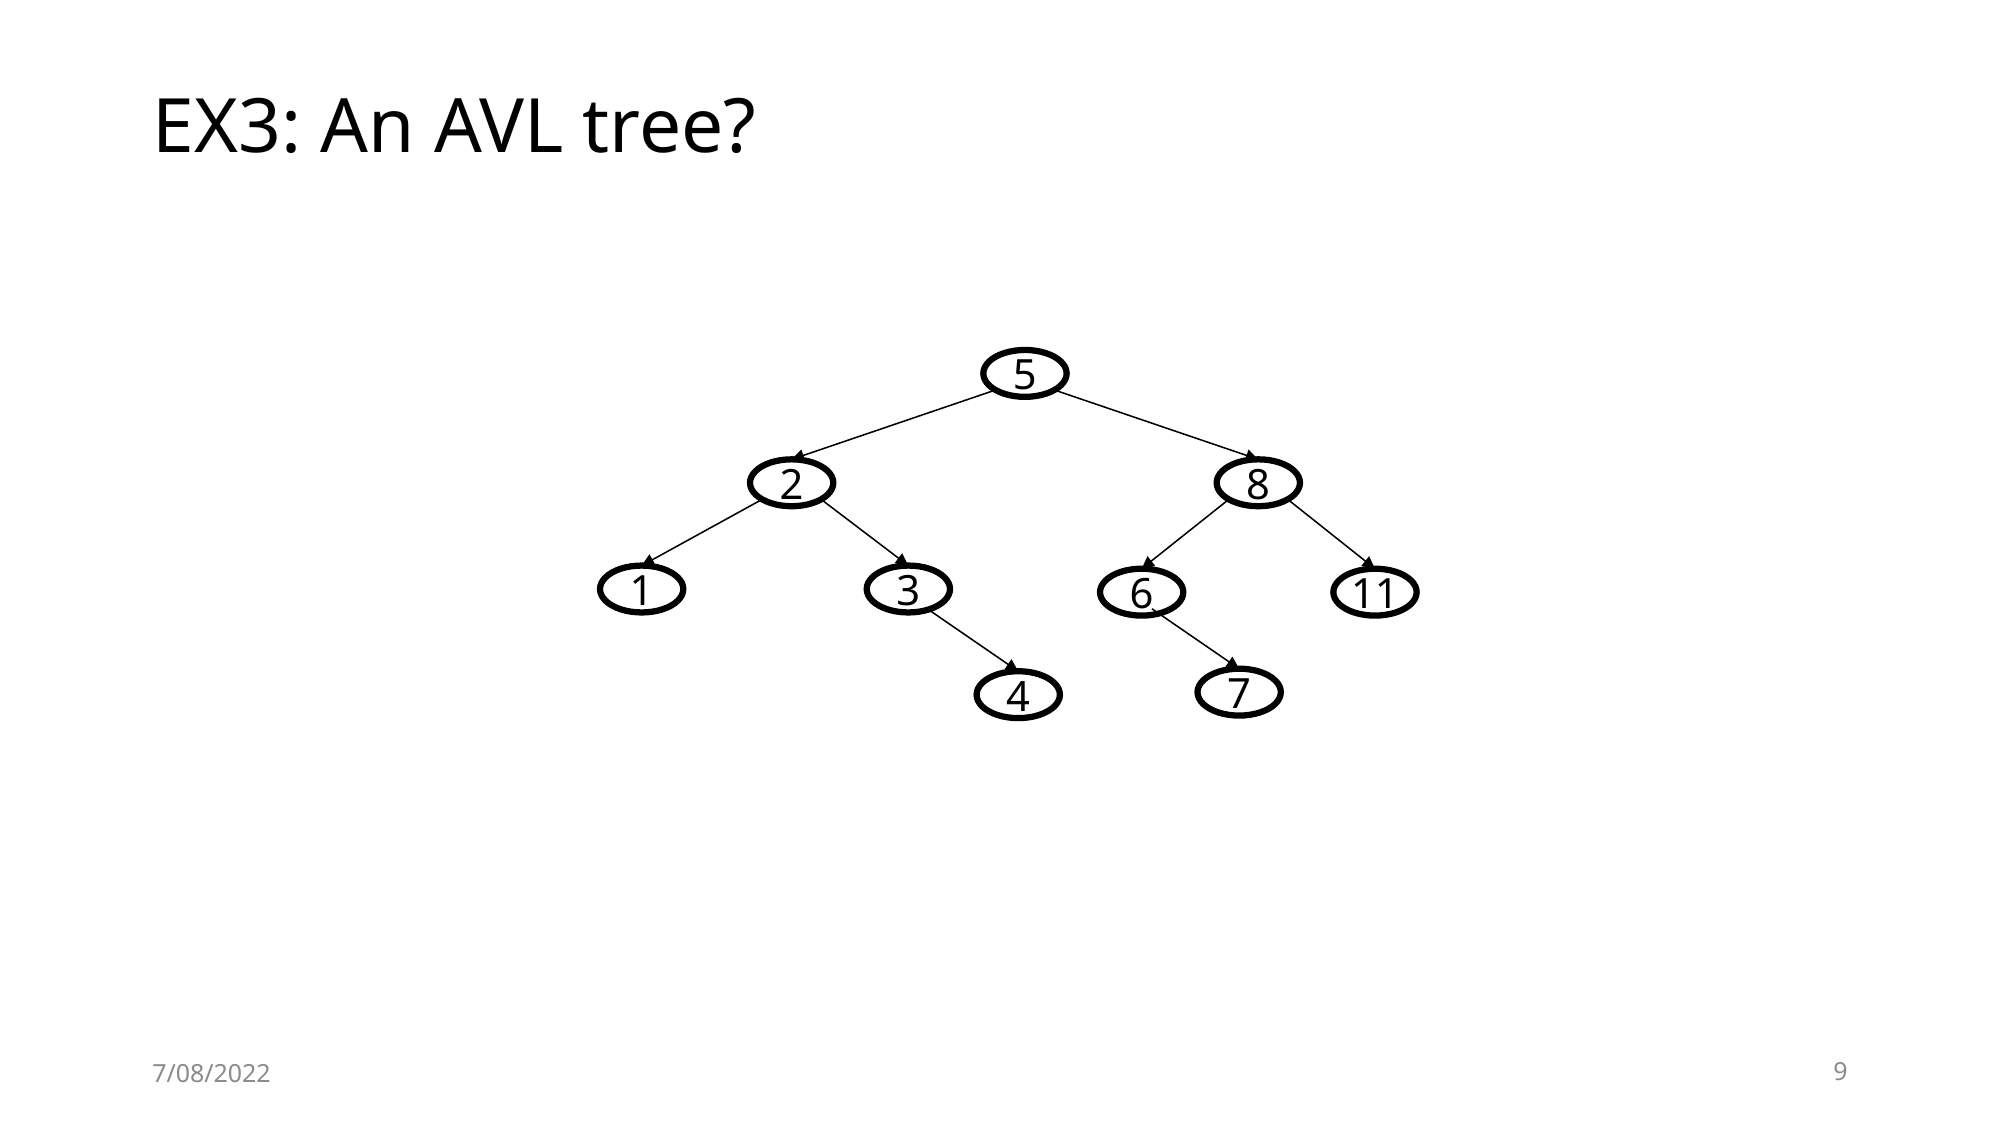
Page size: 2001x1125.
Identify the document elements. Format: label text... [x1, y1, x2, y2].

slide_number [137, 1042, 588, 1103]
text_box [599, 349, 1417, 719]
title EX3: An AVL tree? [137, 59, 1863, 198]
slide_number 9 [1412, 1042, 1863, 1103]
